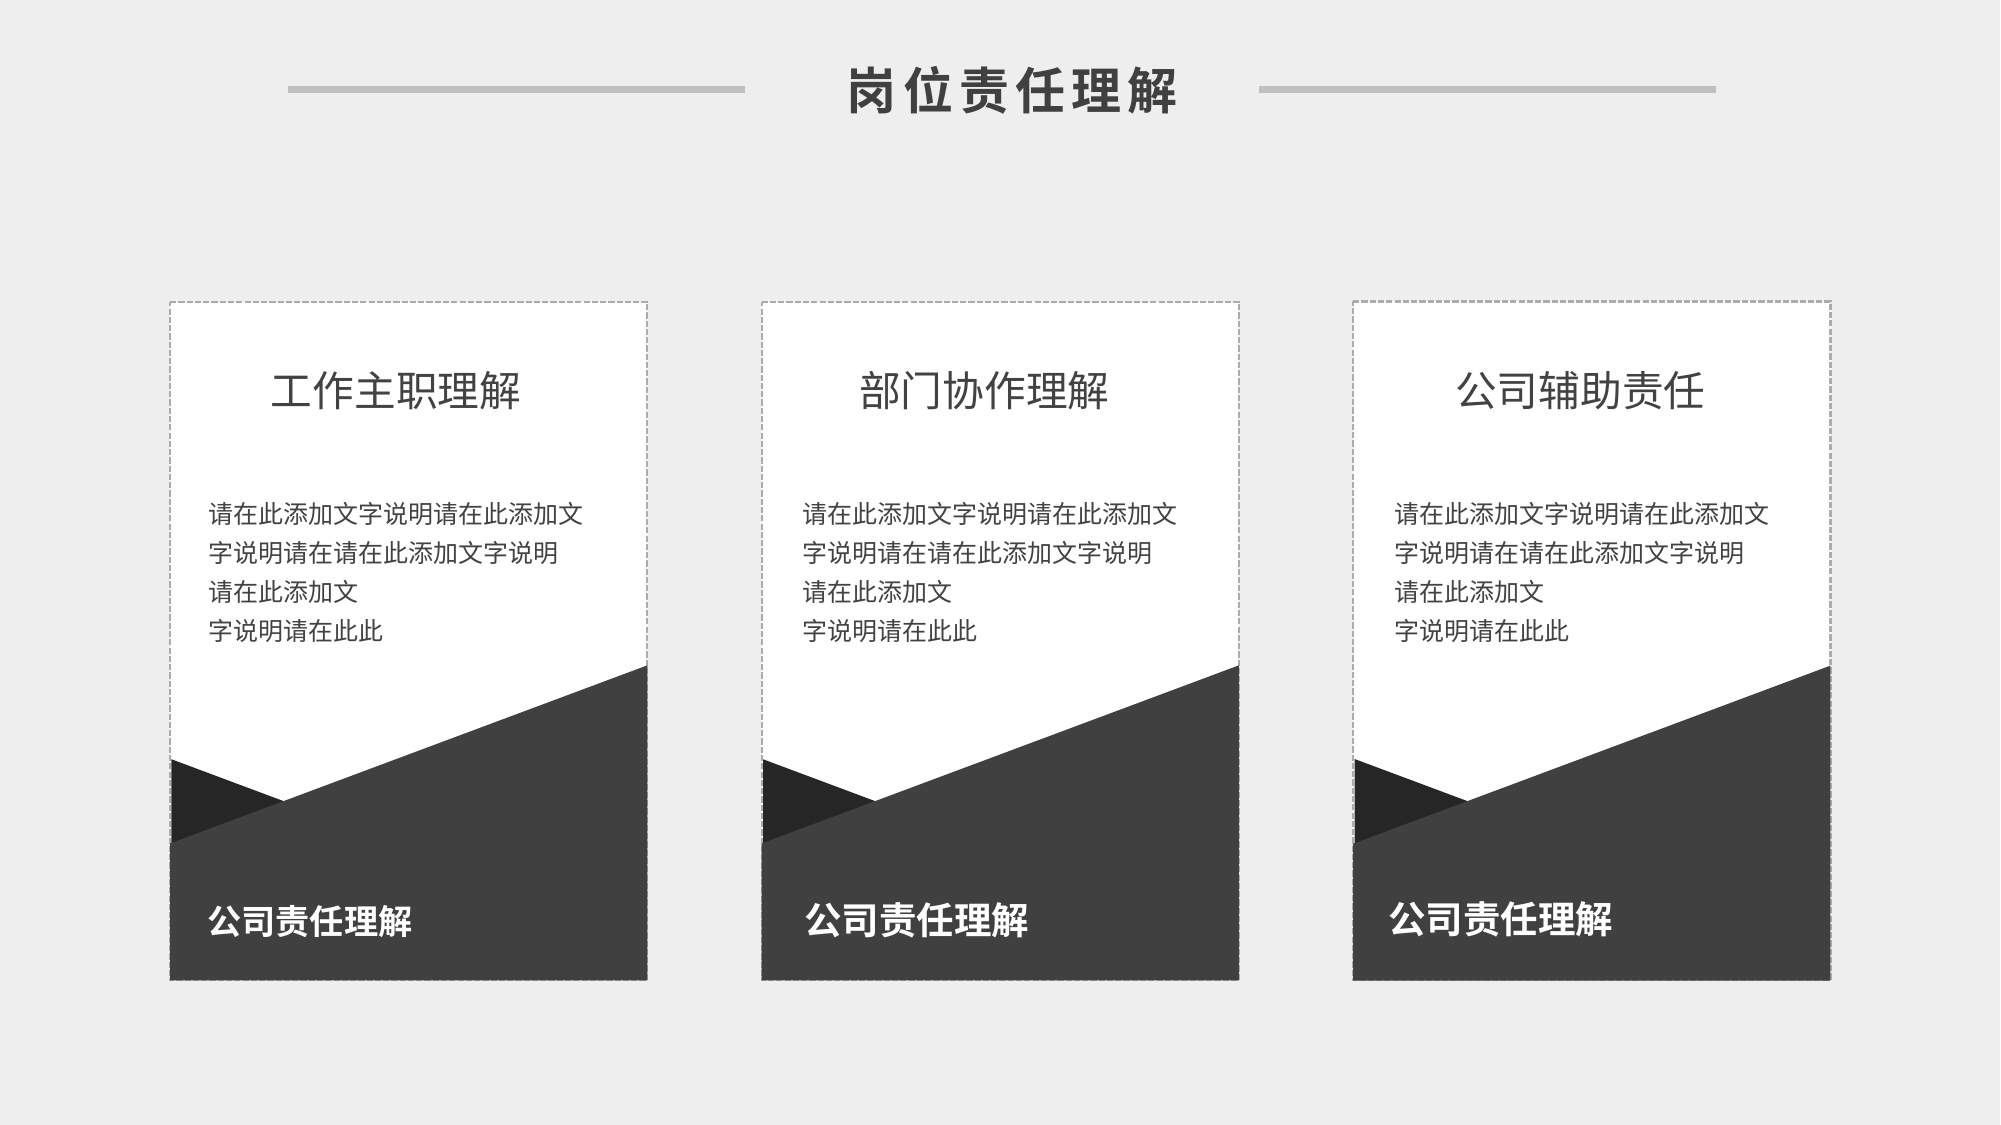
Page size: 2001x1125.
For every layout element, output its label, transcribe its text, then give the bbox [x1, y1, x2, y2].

text_box 岗位责任理解 [752, 51, 1273, 127]
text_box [170, 301, 648, 981]
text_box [761, 301, 1240, 981]
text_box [1353, 301, 1831, 981]
